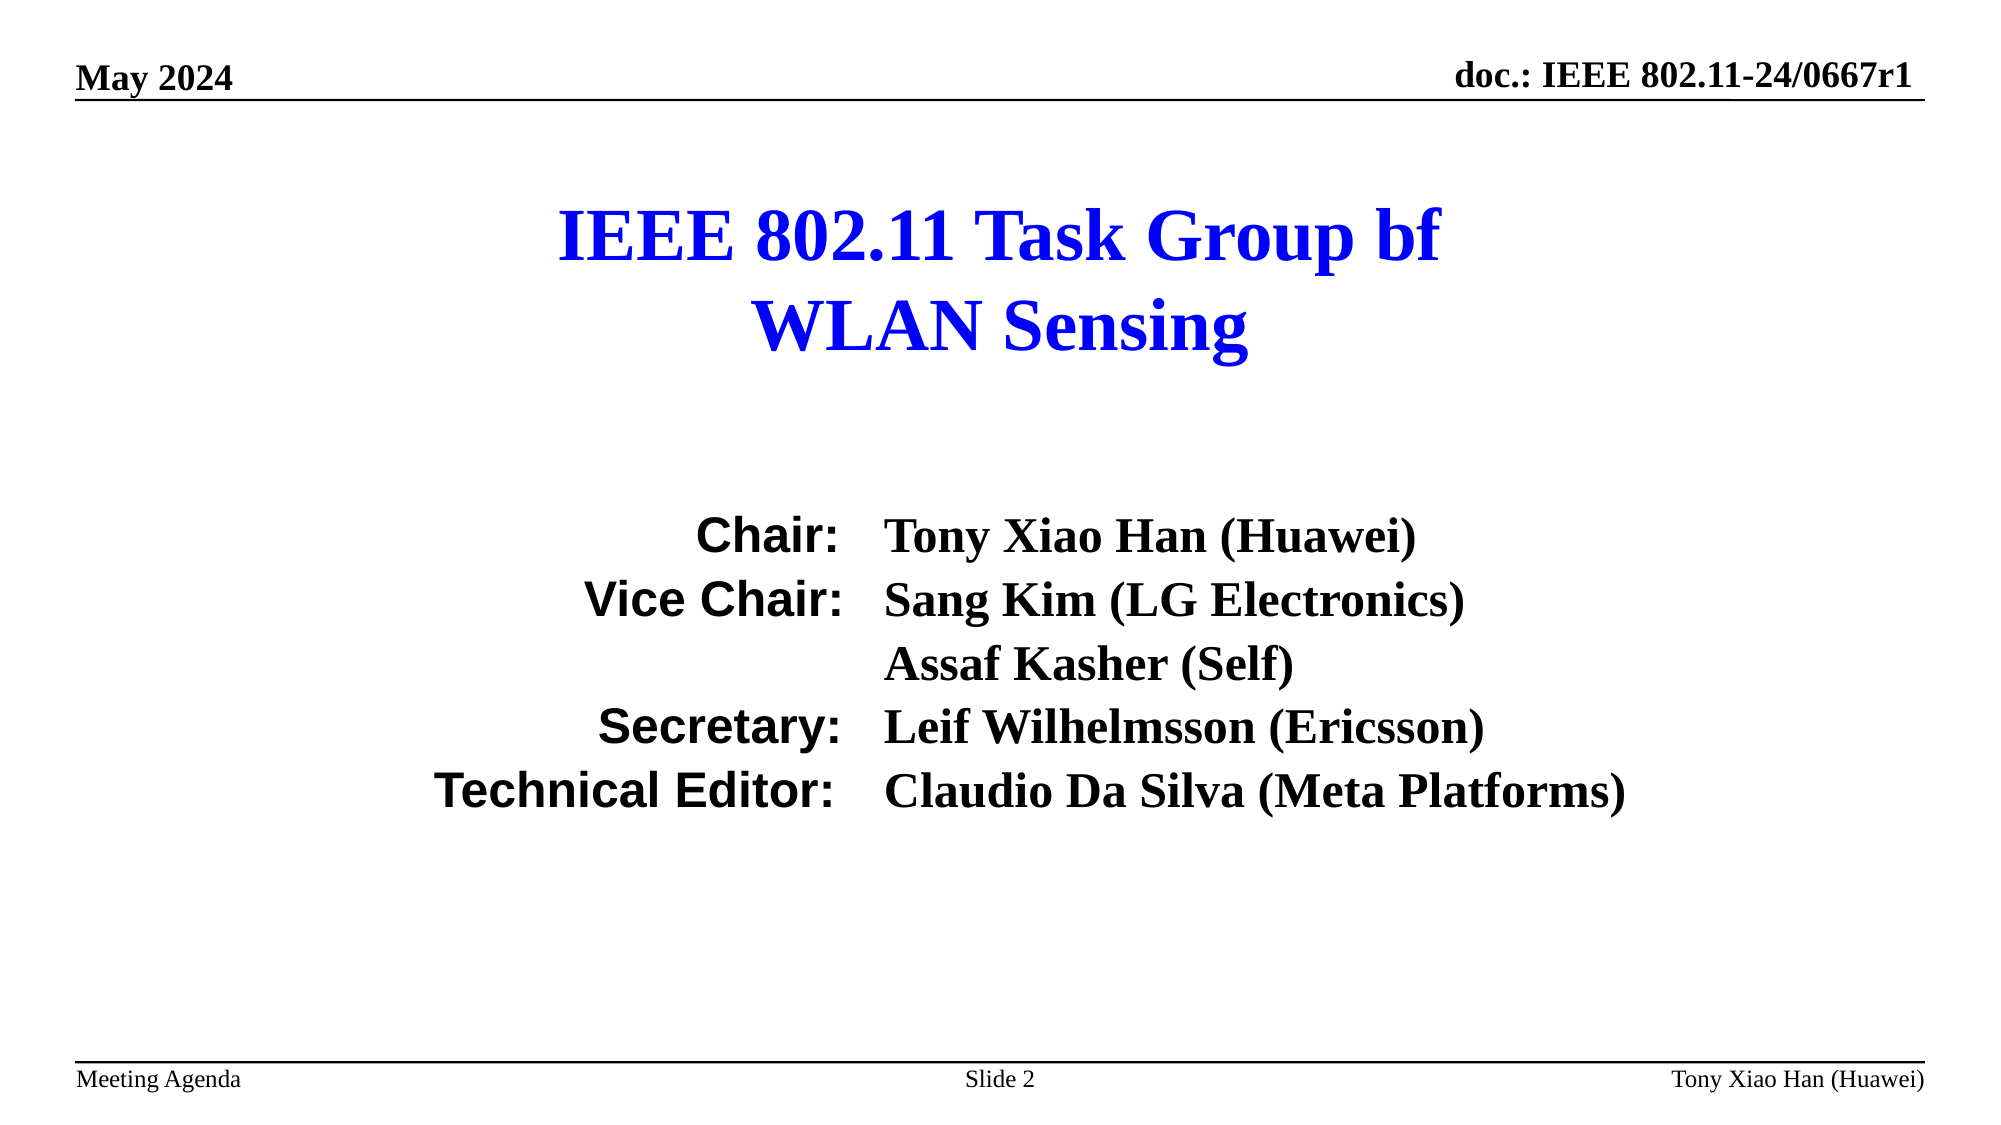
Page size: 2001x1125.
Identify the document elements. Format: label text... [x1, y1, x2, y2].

title IEEE 802.11 Task Group bf WLAN Sensing [75, 212, 1925, 388]
list Chair: Tony Xiao Han (Huawei) Vice Chair: Sang Kim (LG Electronics) Assaf Kasher (Self) Secretary: Leif Wilhelmsson (Ericsson) Technical Editor: Claudio Da Silva (Meta Platforms) [212, 437, 1850, 988]
